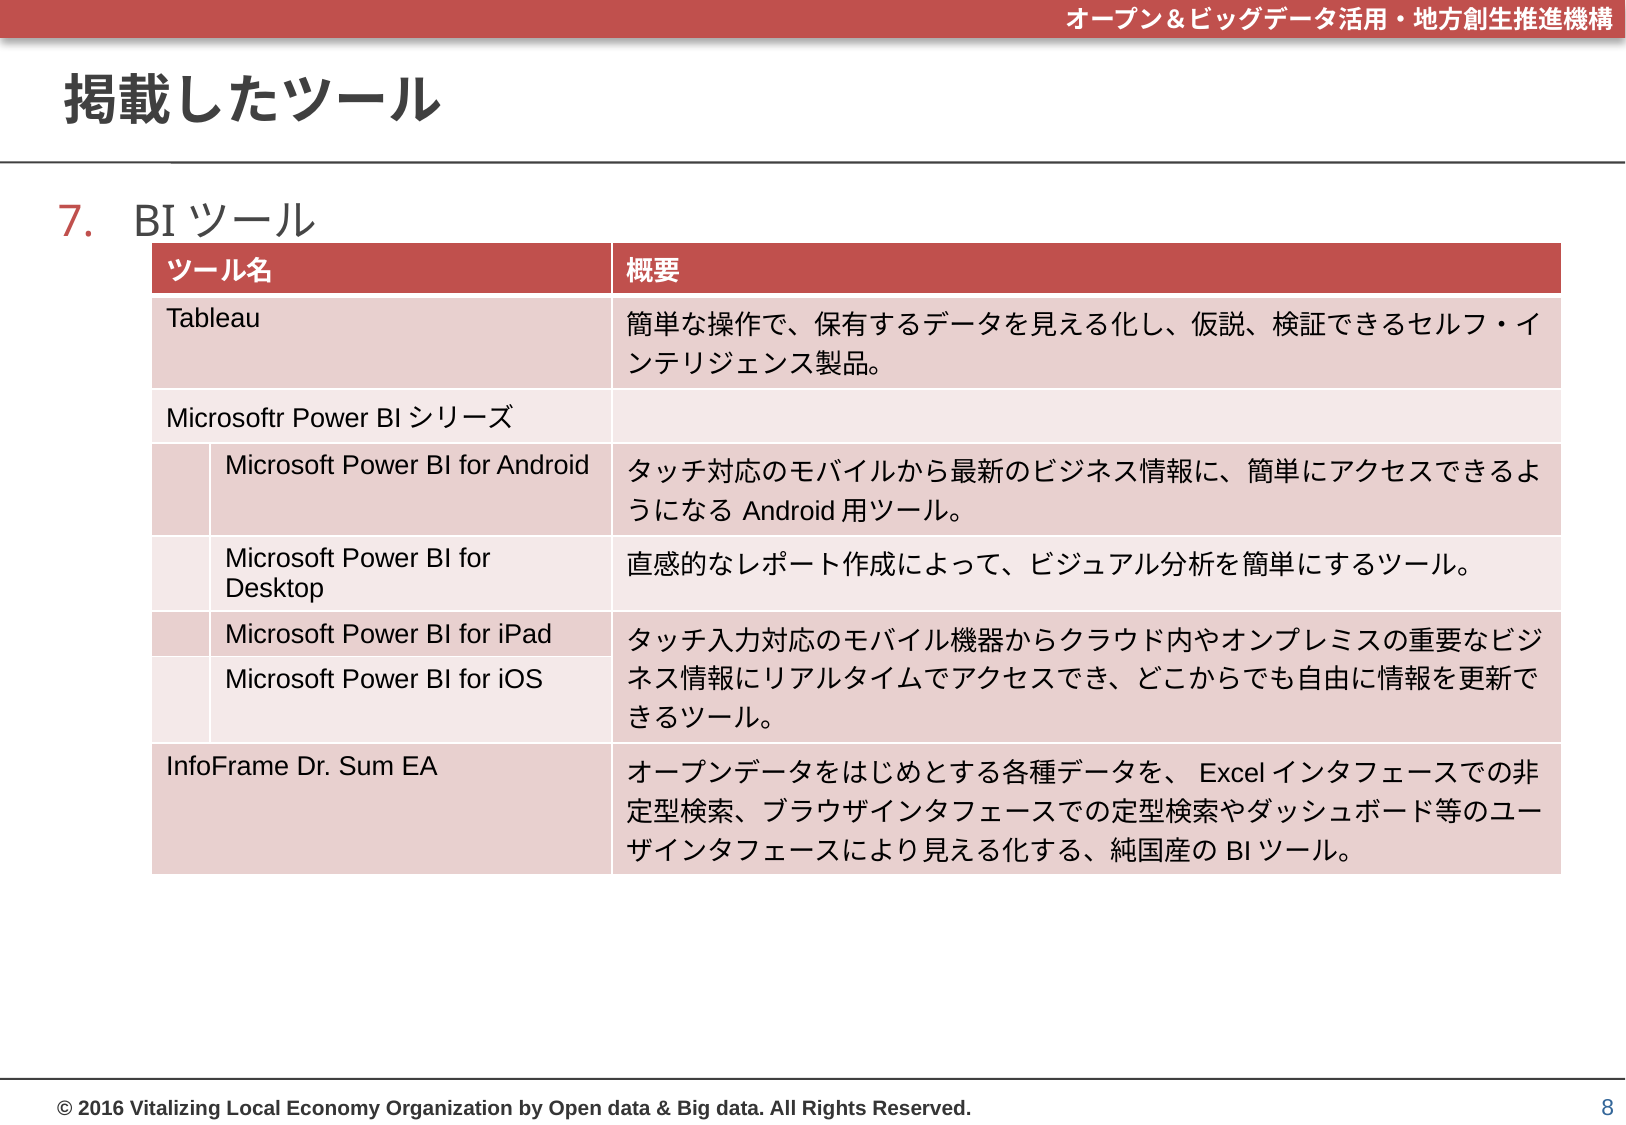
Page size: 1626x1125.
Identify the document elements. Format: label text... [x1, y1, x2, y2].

table_cell [613, 390, 1561, 442]
table_cell [152, 657, 209, 742]
table_cell Tableau [152, 298, 611, 388]
table_cell Microsoftr Power BIシリーズ [152, 390, 611, 442]
table_cell Microsoft Power BI for Android [211, 444, 611, 535]
slide_number 8 [1557, 1082, 1625, 1125]
title 掲載したツール [63, 49, 1563, 146]
table_cell [152, 444, 209, 535]
table_cell オープンデータをはじめとする各種データを、Excelインタフェースでの非定型検索、ブラウザインタフェースでの定型検索やダッシュボード等のユーザインタフェースにより見える化する、純国産のBIツール。 [613, 744, 1561, 874]
table_cell タッチ対応のモバイルから最新のビジネス情報に、簡単にアクセスできるようになるAndroid用ツール。 [613, 444, 1561, 535]
table_header ツール名 [152, 243, 611, 293]
table_cell Microsoft Power BI for iOS [211, 657, 611, 742]
table_cell タッチ入力対応のモバイル機器からクラウド内やオンプレミスの重要なビジネス情報にリアルタイムでアクセスでき、どこからでも自由に情報を更新できるツール。 [613, 612, 1561, 742]
table_cell [152, 612, 209, 656]
table_cell Microsoft Power BI for iPad [211, 612, 611, 656]
table_cell 直感的なレポート作成によって、ビジュアル分析を簡単にするツール。 [613, 537, 1561, 610]
list BIツール [57, 187, 1559, 1052]
table_cell 簡単な操作で、保有するデータを見える化し、仮説、検証できるセルフ・インテリジェンス製品。 [613, 298, 1561, 388]
table_cell [152, 537, 209, 610]
table_header 概要 [613, 243, 1561, 293]
table_cell InfoFrame Dr. Sum EA [152, 744, 611, 874]
table_cell Microsoft Power BI for Desktop [211, 537, 611, 610]
